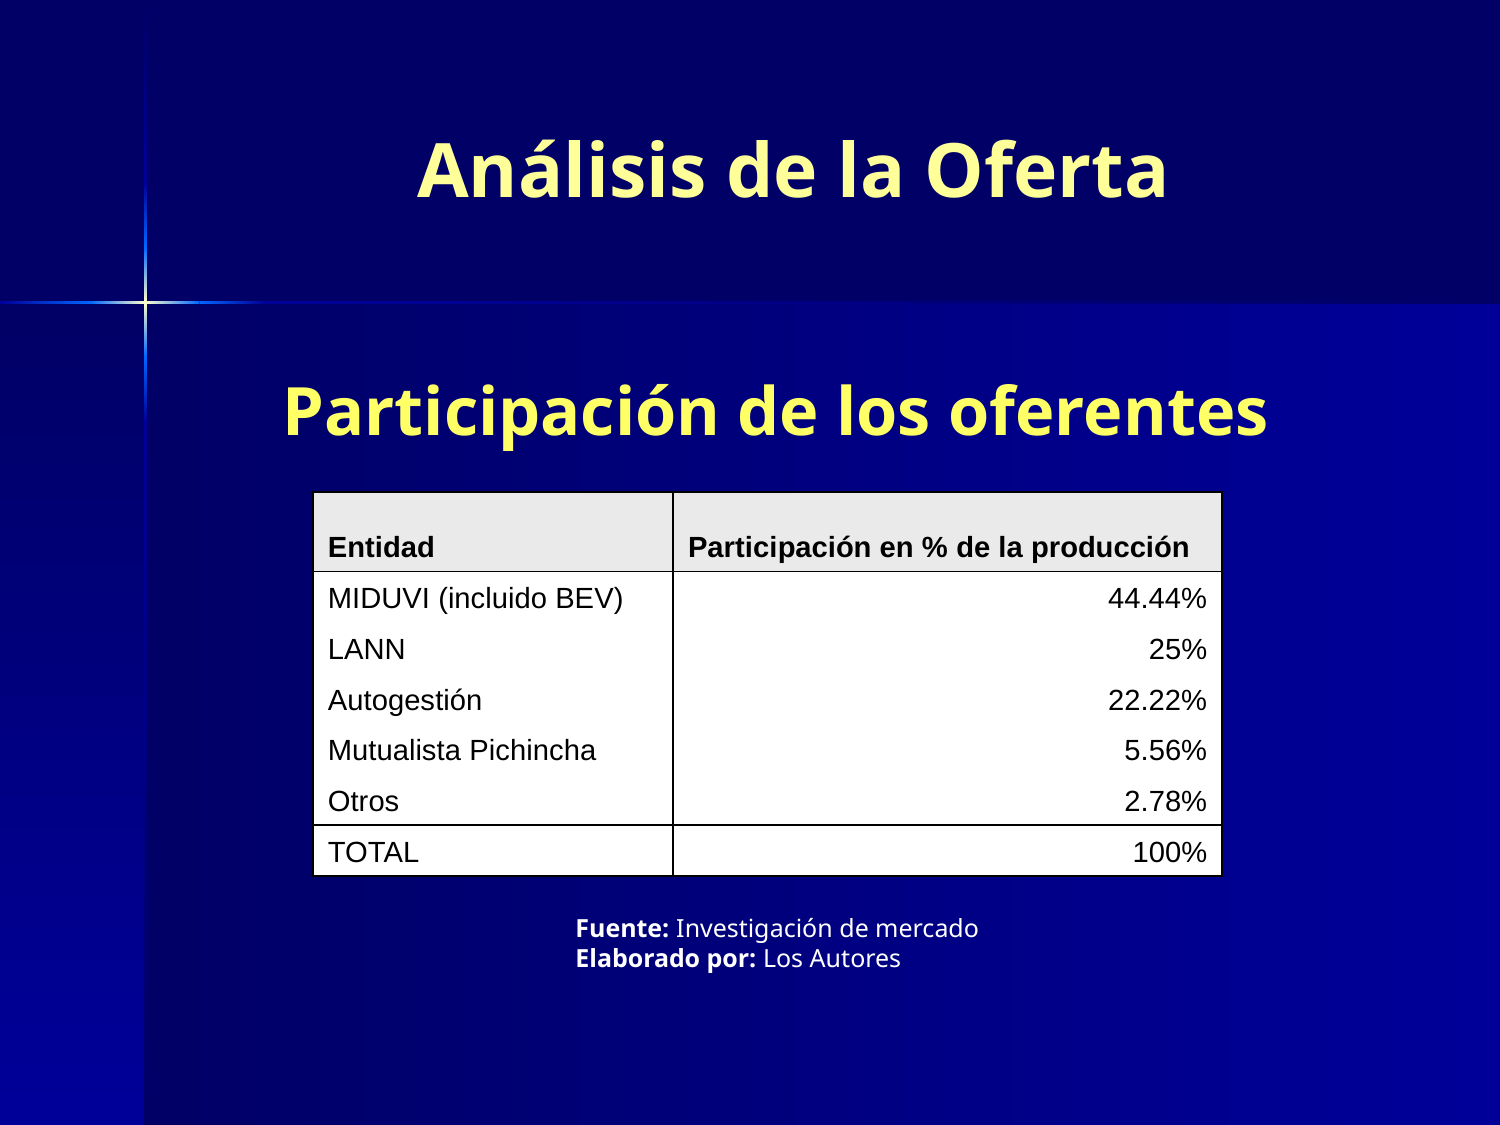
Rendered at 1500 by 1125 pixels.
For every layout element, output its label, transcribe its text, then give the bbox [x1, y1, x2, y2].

table_cell 5.56% [674, 724, 1221, 775]
table_cell MIDUVI (incluido BEV) [314, 572, 672, 622]
table_cell 44.44% [674, 572, 1221, 622]
table_cell 2.78% [674, 775, 1221, 824]
table_cell 22.22% [674, 673, 1221, 724]
table_cell TOTAL [314, 826, 672, 875]
table_cell LANN [314, 622, 672, 673]
table_cell 25% [674, 622, 1221, 673]
text_box Fuente: Investigación de mercado Elaborado por: Los Autores [560, 904, 995, 980]
table_cell Mutualista Pichincha [314, 724, 672, 775]
table_header Participación en % de la producción [674, 493, 1221, 571]
table_cell Otros [314, 775, 672, 824]
table_cell Autogestión [314, 673, 672, 724]
table_cell 100% [674, 826, 1221, 875]
table_header Entidad [314, 493, 672, 571]
title Análisis de la Oferta [174, 49, 1413, 286]
text_box Participación de los oferentes [267, 361, 1285, 457]
